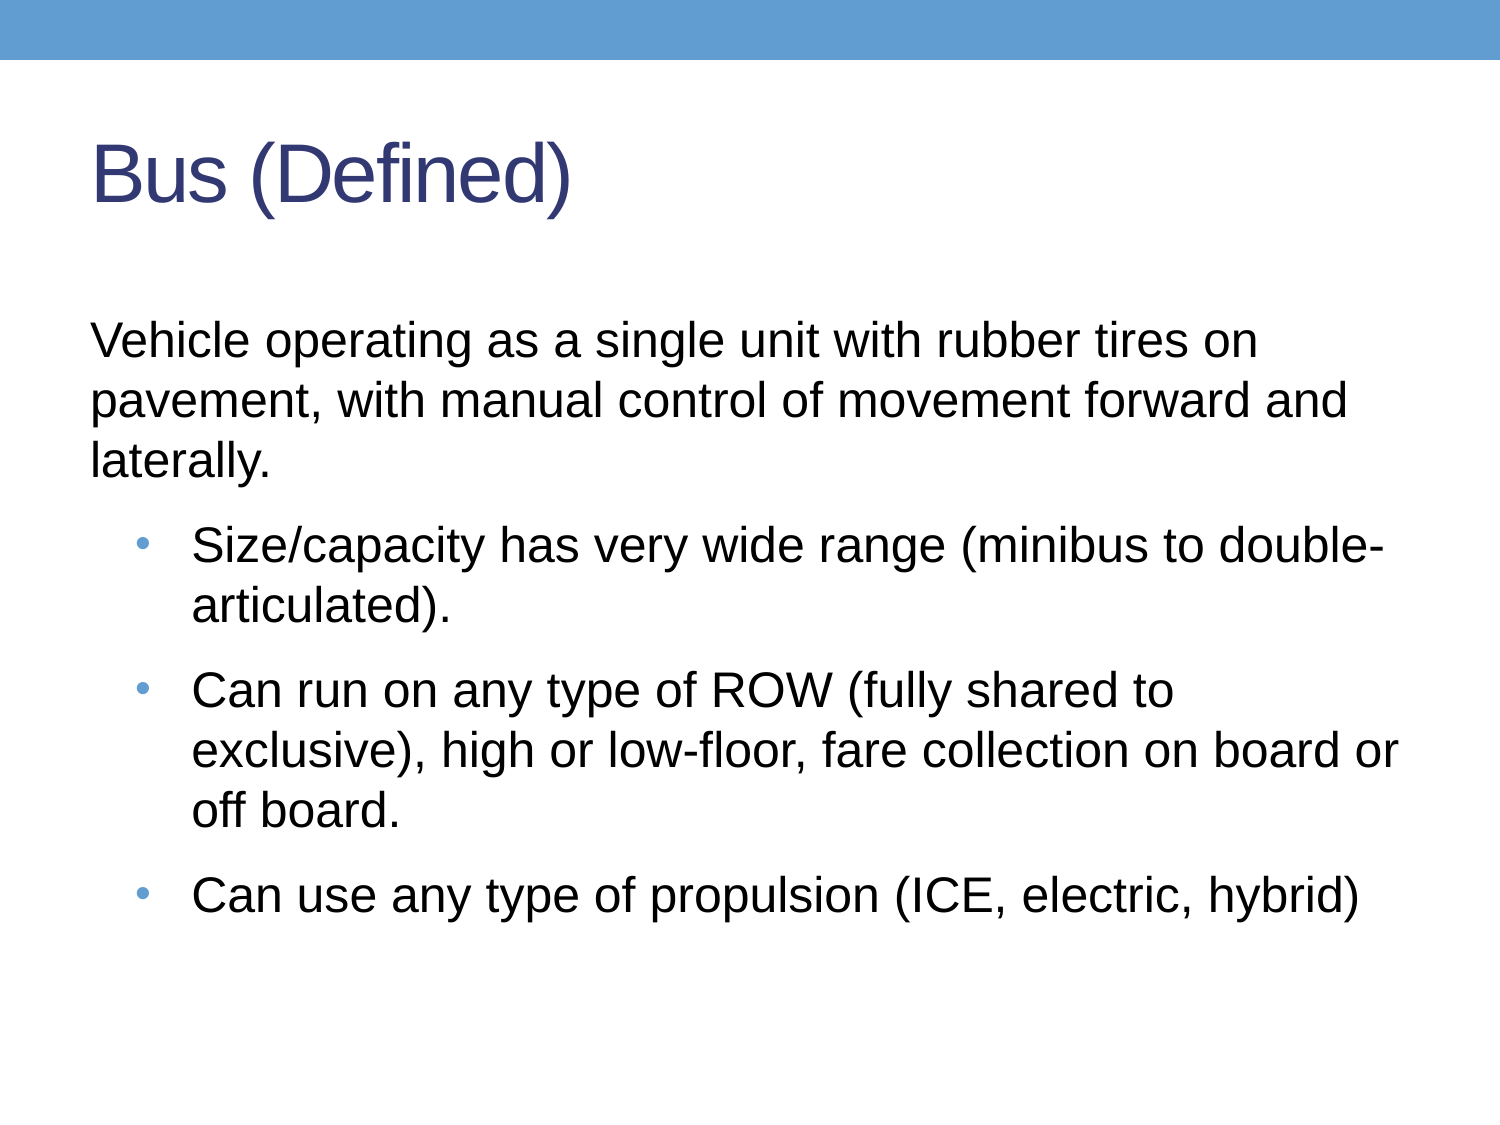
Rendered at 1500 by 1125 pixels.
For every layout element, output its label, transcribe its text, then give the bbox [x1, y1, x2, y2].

title Bus (Defined) [75, 87, 1425, 250]
list Vehicle operating as a single unit with rubber tires on pavement, with manual control of movement forward and laterally. Size/capacity has very wide range (minibus to double-articulated). Can run on any type of ROW (fully shared to exclusive), high or low-floor, fare collection on board or off board. Can use any type of propulsion (ICE, electric, hybrid) [75, 299, 1425, 1063]
